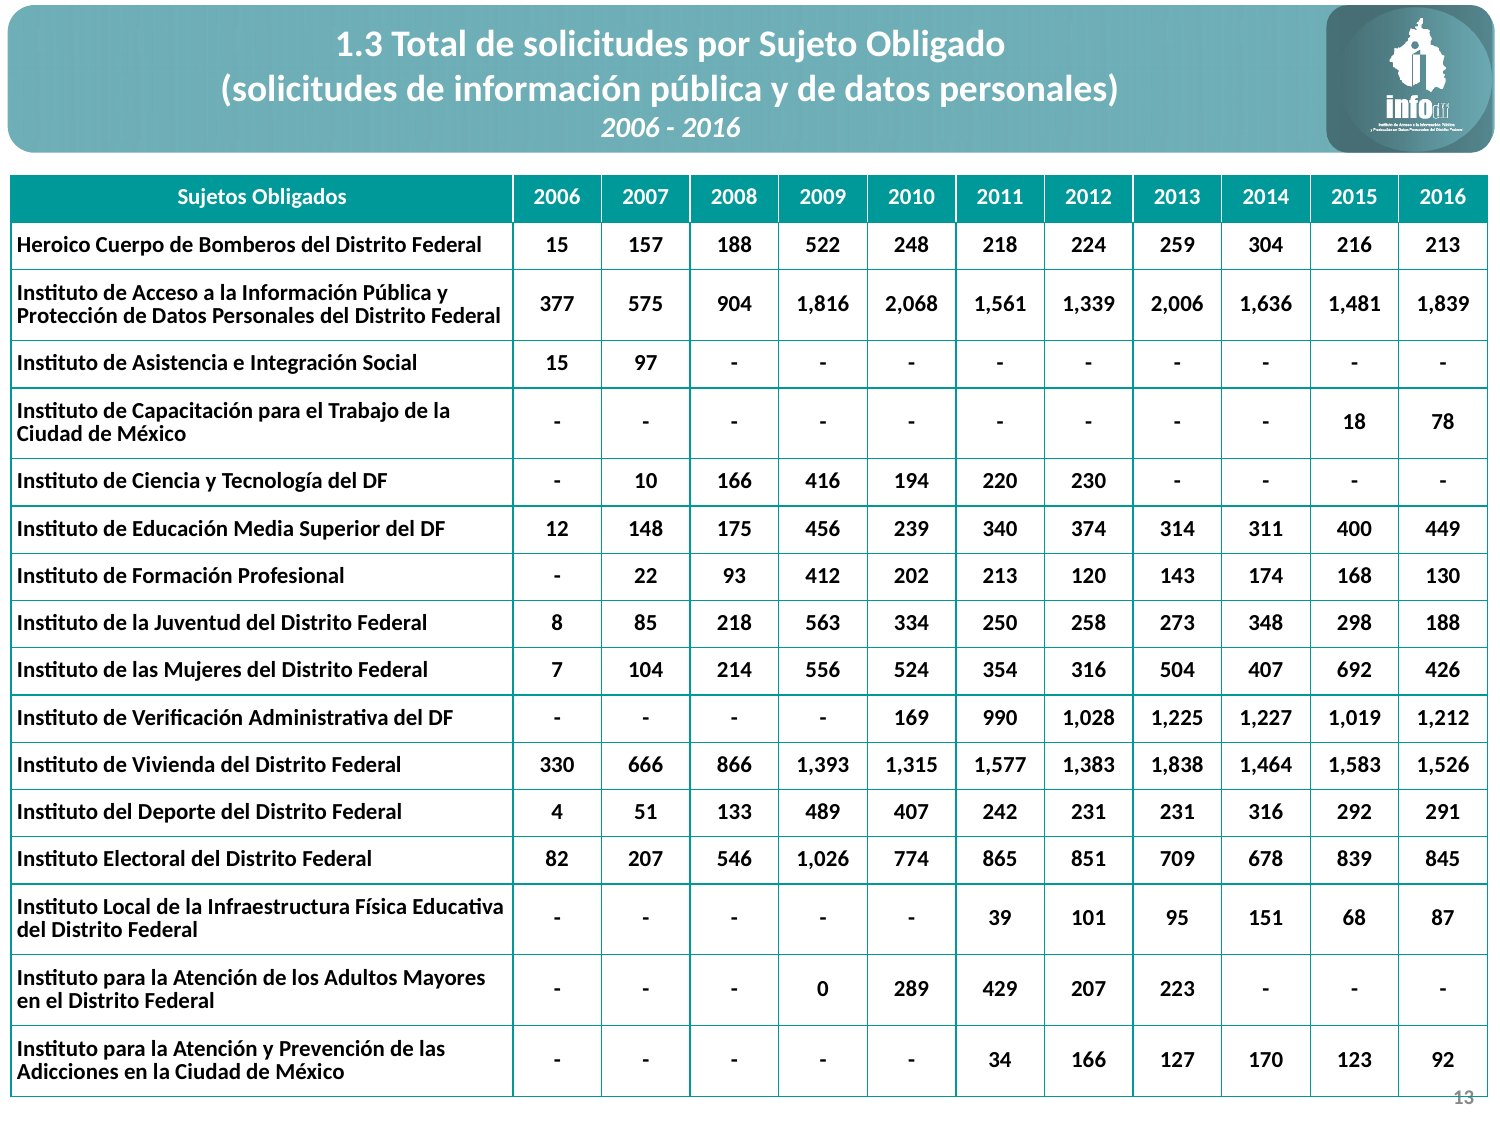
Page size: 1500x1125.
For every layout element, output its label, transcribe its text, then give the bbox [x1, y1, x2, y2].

table_cell Instituto de las Mujeres del Distrito Federal [12, 648, 512, 694]
table_header 2007 [602, 176, 689, 222]
table_cell - [779, 696, 867, 742]
table_cell Instituto de Verificación Administrativa del DF [12, 696, 512, 742]
table_cell 1,464 [1222, 743, 1310, 789]
table_cell 1,225 [1134, 696, 1221, 742]
table_cell 18 [1311, 389, 1398, 458]
table_cell 188 [691, 223, 778, 269]
table_cell - [1134, 341, 1221, 387]
table_header 2015 [1311, 176, 1398, 222]
table_header Sujetos Obligados [12, 176, 512, 222]
table_header 2008 [691, 176, 778, 222]
table_cell 316 [1045, 648, 1132, 694]
table_cell 851 [1045, 837, 1132, 883]
table_cell 223 [1134, 955, 1221, 1025]
table_cell 334 [868, 601, 955, 647]
table_cell Instituto para la Atención y Prevención de las Adicciones en la Ciudad de México [12, 1026, 512, 1096]
table_cell - [1311, 341, 1398, 387]
table_cell 213 [957, 554, 1044, 600]
table_header 2012 [1045, 176, 1132, 222]
table_cell 1,839 [1399, 270, 1487, 340]
table_cell 248 [868, 223, 955, 269]
table_cell 678 [1222, 837, 1310, 883]
table_cell Instituto de Ciencia y Tecnología del DF [12, 459, 512, 505]
table_cell 230 [1045, 459, 1132, 505]
table_cell 1,383 [1045, 743, 1132, 789]
table_cell - [1134, 459, 1221, 505]
table_cell 1,028 [1045, 696, 1132, 742]
table_cell Instituto de Formación Profesional [12, 554, 512, 600]
table_cell 188 [1399, 601, 1487, 647]
table_cell - [868, 389, 955, 458]
table_header 2010 [868, 176, 955, 222]
table_cell 78 [1399, 389, 1487, 458]
table_cell 123 [1311, 1026, 1398, 1096]
table_cell - [1311, 955, 1398, 1025]
table_cell Heroico Cuerpo de Bomberos del Distrito Federal [12, 223, 512, 269]
picture [7, 17, 12, 141]
table_cell - [691, 885, 778, 954]
table_cell 1,636 [1222, 270, 1310, 340]
table_header 2016 [1399, 176, 1487, 222]
table_header 2009 [779, 176, 867, 222]
table_cell 92 [1399, 1026, 1487, 1096]
table_cell Instituto Local de la Infraestructura Física Educativa del Distrito Federal [12, 885, 512, 954]
table_cell 354 [957, 648, 1044, 694]
table_cell - [1045, 341, 1132, 387]
table_cell 0 [779, 955, 867, 1025]
table_cell 316 [1222, 790, 1310, 836]
table_cell 175 [691, 507, 778, 553]
table_cell 22 [602, 554, 689, 600]
table_cell - [779, 1026, 867, 1096]
table_cell 340 [957, 507, 1044, 553]
slide_number 13 [1416, 1056, 1490, 1117]
table_cell 168 [1311, 554, 1398, 600]
table_cell 1,339 [1045, 270, 1132, 340]
table_cell 1,026 [779, 837, 867, 883]
table_cell 207 [602, 837, 689, 883]
table_cell 130 [1399, 554, 1487, 600]
table_cell 904 [691, 270, 778, 340]
table_cell 127 [1134, 1026, 1221, 1096]
table_cell 2,006 [1134, 270, 1221, 340]
table_cell 990 [957, 696, 1044, 742]
table_header 2013 [1134, 176, 1221, 222]
table_cell 169 [868, 696, 955, 742]
table_cell 1,393 [779, 743, 867, 789]
table_cell 220 [957, 459, 1044, 505]
table_cell - [514, 1026, 601, 1096]
table_cell - [1222, 955, 1310, 1025]
table_cell Instituto de Acceso a la Información Pública y Protección de Datos Personales del Distrito Federal [12, 270, 512, 340]
table_header 2014 [1222, 176, 1310, 222]
table_cell Instituto de Capacitación para el Trabajo de la Ciudad de México [12, 389, 512, 458]
table_cell - [602, 696, 689, 742]
table_cell 774 [868, 837, 955, 883]
table_cell - [691, 1026, 778, 1096]
table_cell - [514, 389, 601, 458]
table_cell 311 [1222, 507, 1310, 553]
table_cell 575 [602, 270, 689, 340]
table_cell - [514, 955, 601, 1025]
table_cell - [957, 341, 1044, 387]
table_cell 101 [1045, 885, 1132, 954]
table_cell 82 [514, 837, 601, 883]
table_cell 1,838 [1134, 743, 1221, 789]
table_cell 239 [868, 507, 955, 553]
table_cell - [1399, 955, 1487, 1025]
table_cell 1,212 [1399, 696, 1487, 742]
table_cell 289 [868, 955, 955, 1025]
table_cell 8 [514, 601, 601, 647]
table_header 2006 [514, 176, 601, 222]
table_cell 666 [602, 743, 689, 789]
table_cell - [602, 1026, 689, 1096]
table_cell - [602, 389, 689, 458]
table_cell - [868, 885, 955, 954]
table_cell 259 [1134, 223, 1221, 269]
table_cell 273 [1134, 601, 1221, 647]
table_cell - [779, 885, 867, 954]
table_cell - [691, 696, 778, 742]
table_cell - [1222, 389, 1310, 458]
table_cell Instituto Electoral del Distrito Federal [12, 837, 512, 883]
table_cell 489 [779, 790, 867, 836]
table_cell 242 [957, 790, 1044, 836]
table_cell 377 [514, 270, 601, 340]
table_cell 34 [957, 1026, 1044, 1096]
table_cell 2,068 [868, 270, 955, 340]
table_cell 214 [691, 648, 778, 694]
table_cell 157 [602, 223, 689, 269]
table_cell Instituto de la Juventud del Distrito Federal [12, 601, 512, 647]
table_cell 170 [1222, 1026, 1310, 1096]
table_cell 7 [514, 648, 601, 694]
table_cell 250 [957, 601, 1044, 647]
table_cell 1,481 [1311, 270, 1398, 340]
table_cell 416 [779, 459, 867, 505]
picture [19, 5, 1495, 153]
table_cell 1,561 [957, 270, 1044, 340]
table_cell - [868, 341, 955, 387]
table_cell 166 [1045, 1026, 1132, 1096]
table_cell 148 [602, 507, 689, 553]
table_cell 407 [868, 790, 955, 836]
table_cell 85 [602, 601, 689, 647]
table_cell - [1222, 459, 1310, 505]
table_cell 87 [1399, 885, 1487, 954]
text_box 1.3 Total de solicitudes por Sujeto Obligado (solicitudes de información pública y de datos personales) 2006 - 2016 [12, 10, 1329, 152]
table_cell 231 [1134, 790, 1221, 836]
table_cell 456 [779, 507, 867, 553]
table_cell Instituto del Deporte del Distrito Federal [12, 790, 512, 836]
table_cell - [957, 389, 1044, 458]
table_cell 1,583 [1311, 743, 1398, 789]
table_cell 133 [691, 790, 778, 836]
table_cell 93 [691, 554, 778, 600]
table_cell 95 [1134, 885, 1221, 954]
table_cell - [602, 955, 689, 1025]
table_cell Instituto de Asistencia e Integración Social [12, 341, 512, 387]
table_cell 429 [957, 955, 1044, 1025]
table_header 2011 [957, 176, 1044, 222]
table_cell 374 [1045, 507, 1132, 553]
table_cell 224 [1045, 223, 1132, 269]
table_cell 304 [1222, 223, 1310, 269]
table_cell 865 [957, 837, 1044, 883]
table_cell 839 [1311, 837, 1398, 883]
table_cell 1,526 [1399, 743, 1487, 789]
table_cell - [779, 389, 867, 458]
table_cell 866 [691, 743, 778, 789]
table_cell - [691, 955, 778, 1025]
table_cell 426 [1399, 648, 1487, 694]
table_cell 412 [779, 554, 867, 600]
table_cell 504 [1134, 648, 1221, 694]
table_cell 120 [1045, 554, 1132, 600]
table_cell - [691, 341, 778, 387]
table_cell - [1222, 341, 1310, 387]
table_cell 400 [1311, 507, 1398, 553]
table_cell 1,019 [1311, 696, 1398, 742]
table_cell - [779, 341, 867, 387]
table_cell - [602, 885, 689, 954]
table_cell - [1311, 459, 1398, 505]
table_cell 330 [514, 743, 601, 789]
table_cell 39 [957, 885, 1044, 954]
table_cell 15 [514, 341, 601, 387]
table_cell - [514, 696, 601, 742]
table_cell 218 [691, 601, 778, 647]
table_cell Instituto de Educación Media Superior del DF [12, 507, 512, 553]
table_cell 1,816 [779, 270, 867, 340]
table_cell 216 [1311, 223, 1398, 269]
table_cell 218 [957, 223, 1044, 269]
table_cell - [514, 554, 601, 600]
table_cell 292 [1311, 790, 1398, 836]
table_cell 68 [1311, 885, 1398, 954]
table_cell 449 [1399, 507, 1487, 553]
table_cell 1,315 [868, 743, 955, 789]
table_cell 174 [1222, 554, 1310, 600]
table_cell 291 [1399, 790, 1487, 836]
table_cell 15 [514, 223, 601, 269]
table_cell 546 [691, 837, 778, 883]
table_cell - [691, 389, 778, 458]
table_cell 207 [1045, 955, 1132, 1025]
table_cell 348 [1222, 601, 1310, 647]
table_cell 12 [514, 507, 601, 553]
table_cell 51 [602, 790, 689, 836]
table_cell - [868, 1026, 955, 1096]
table_cell 1,577 [957, 743, 1044, 789]
table_cell 143 [1134, 554, 1221, 600]
table_cell 194 [868, 459, 955, 505]
table_cell 104 [602, 648, 689, 694]
table_cell 258 [1045, 601, 1132, 647]
table_cell 166 [691, 459, 778, 505]
table_cell 524 [868, 648, 955, 694]
table_cell - [1045, 389, 1132, 458]
table_cell 4 [514, 790, 601, 836]
table_cell 10 [602, 459, 689, 505]
table_cell 407 [1222, 648, 1310, 694]
table_cell 231 [1045, 790, 1132, 836]
table_cell - [1399, 341, 1487, 387]
table_cell Instituto de Vivienda del Distrito Federal [12, 743, 512, 789]
table_cell 563 [779, 601, 867, 647]
table_cell - [1134, 389, 1221, 458]
table_cell 1,227 [1222, 696, 1310, 742]
table_cell 202 [868, 554, 955, 600]
table_cell - [514, 459, 601, 505]
table_cell 314 [1134, 507, 1221, 553]
table_cell 709 [1134, 837, 1221, 883]
table_cell 692 [1311, 648, 1398, 694]
table_cell - [514, 885, 601, 954]
table_cell 298 [1311, 601, 1398, 647]
table_cell 97 [602, 341, 689, 387]
table_cell 845 [1399, 837, 1487, 883]
table_cell Instituto para la Atención de los Adultos Mayores en el Distrito Federal [12, 955, 512, 1025]
table_cell 522 [779, 223, 867, 269]
table_cell 556 [779, 648, 867, 694]
table_cell 213 [1399, 223, 1487, 269]
table_cell 151 [1222, 885, 1310, 954]
table_cell - [1399, 459, 1487, 505]
